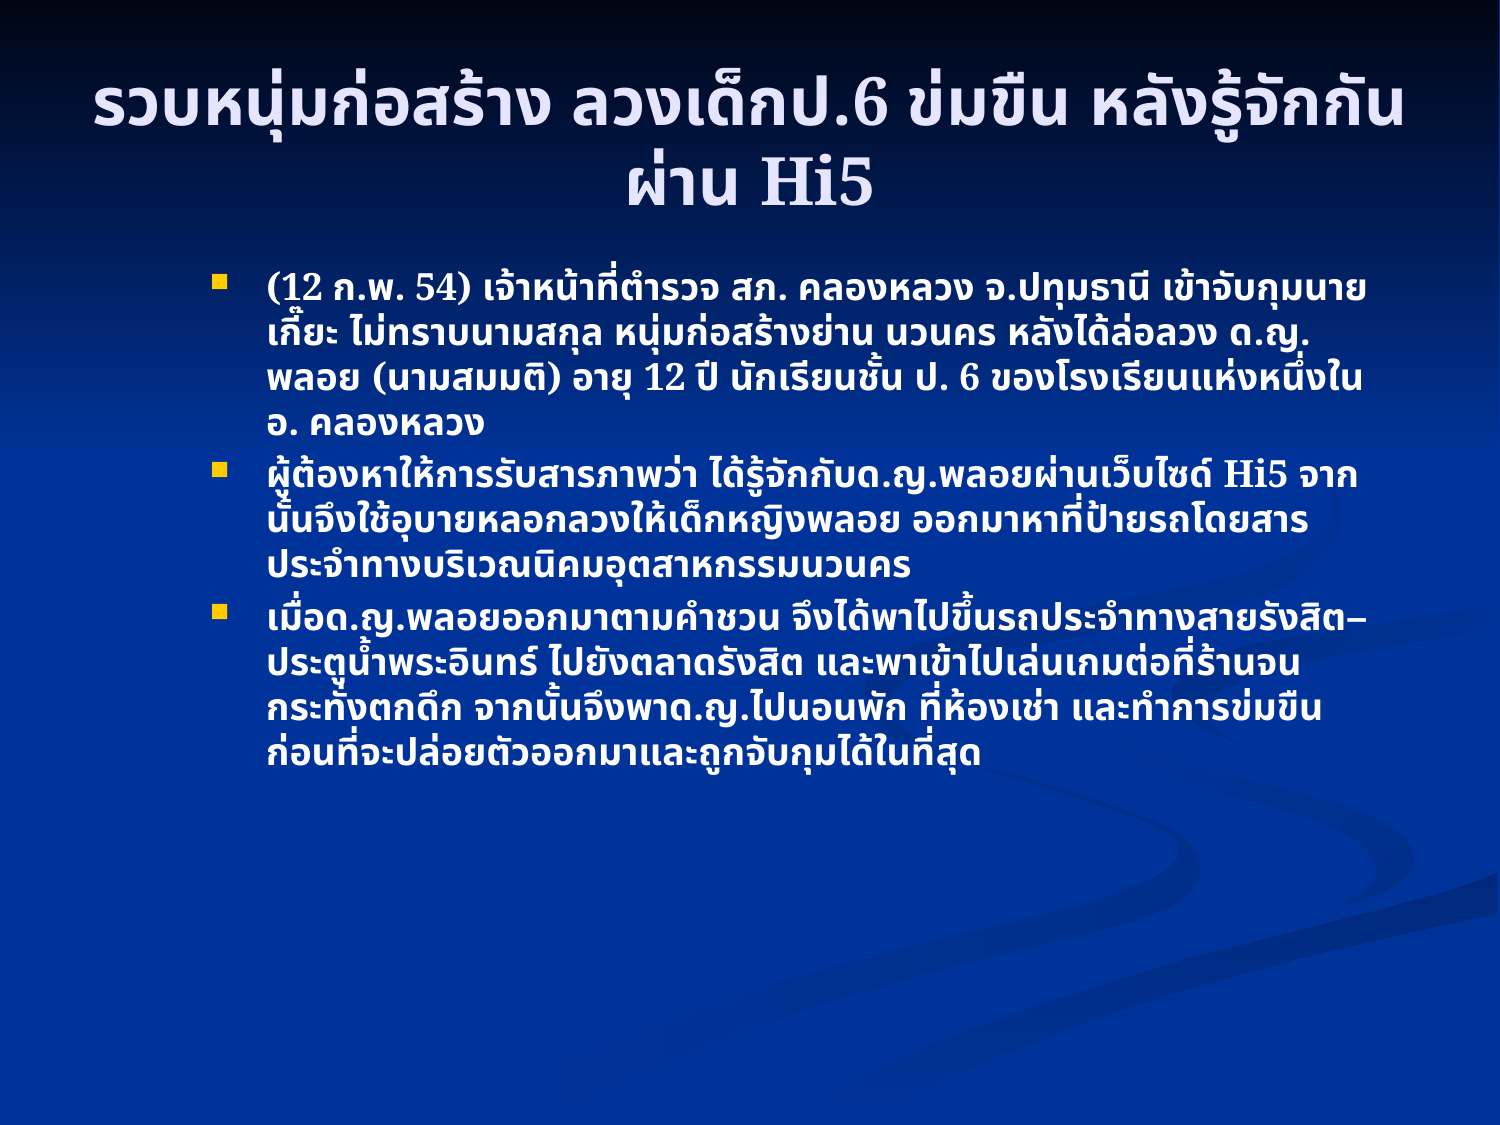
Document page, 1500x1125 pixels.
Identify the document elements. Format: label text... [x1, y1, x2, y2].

title รวบหนุ่มก่อสร้าง ลวงเด็กป.6 ข่มขืน หลังรู้จักกันผ่าน Hi5 [74, 44, 1426, 233]
list (12 ก.พ. 54) เจ้าหน้าที่ตำรวจ สภ. คลองหลวง จ.ปทุมธานี เข้าจับกุมนายเกี๊ยะ ไม่ทราบนามสกุล หนุ่มก่อสร้างย่าน นวนคร หลังได้ล่อลวง ด.ญ. พลอย (นามสมมติ) อายุ 12 ปี นักเรียนชั้น ป. 6 ของโรงเรียนแห่งหนึ่งใน อ. คลองหลวง ผู้ต้องหาให้การรับสารภาพว่า ได้รู้จักกับด.ญ.พลอยผ่านเว็บไซด์ Hi5 จากนั้นจึงใช้อุบายหลอกลวงให้เด็กหญิงพลอย ออกมาหาที่ป้ายรถโดยสารประจำทางบริเวณนิคมอุตสาหกรรมนวนคร เมื่อด.ญ.พลอยออกมาตามคำชวน จึงได้พาไปขึ้นรถประจำทางสายรังสิต–ประตูน้ำพระอินทร์ ไปยังตลาดรังสิต และพาเข้าไปเล่นเกมต่อที่ร้านจนกระทั่งตกดึก จากนั้นจึงพาด.ญ.ไปนอนพัก ที่ห้องเช่า และทำการข่มขืน ก่อนที่จะปล่อยตัวออกมาและถูกจับกุมได้ในที่สุด [194, 255, 1388, 999]
